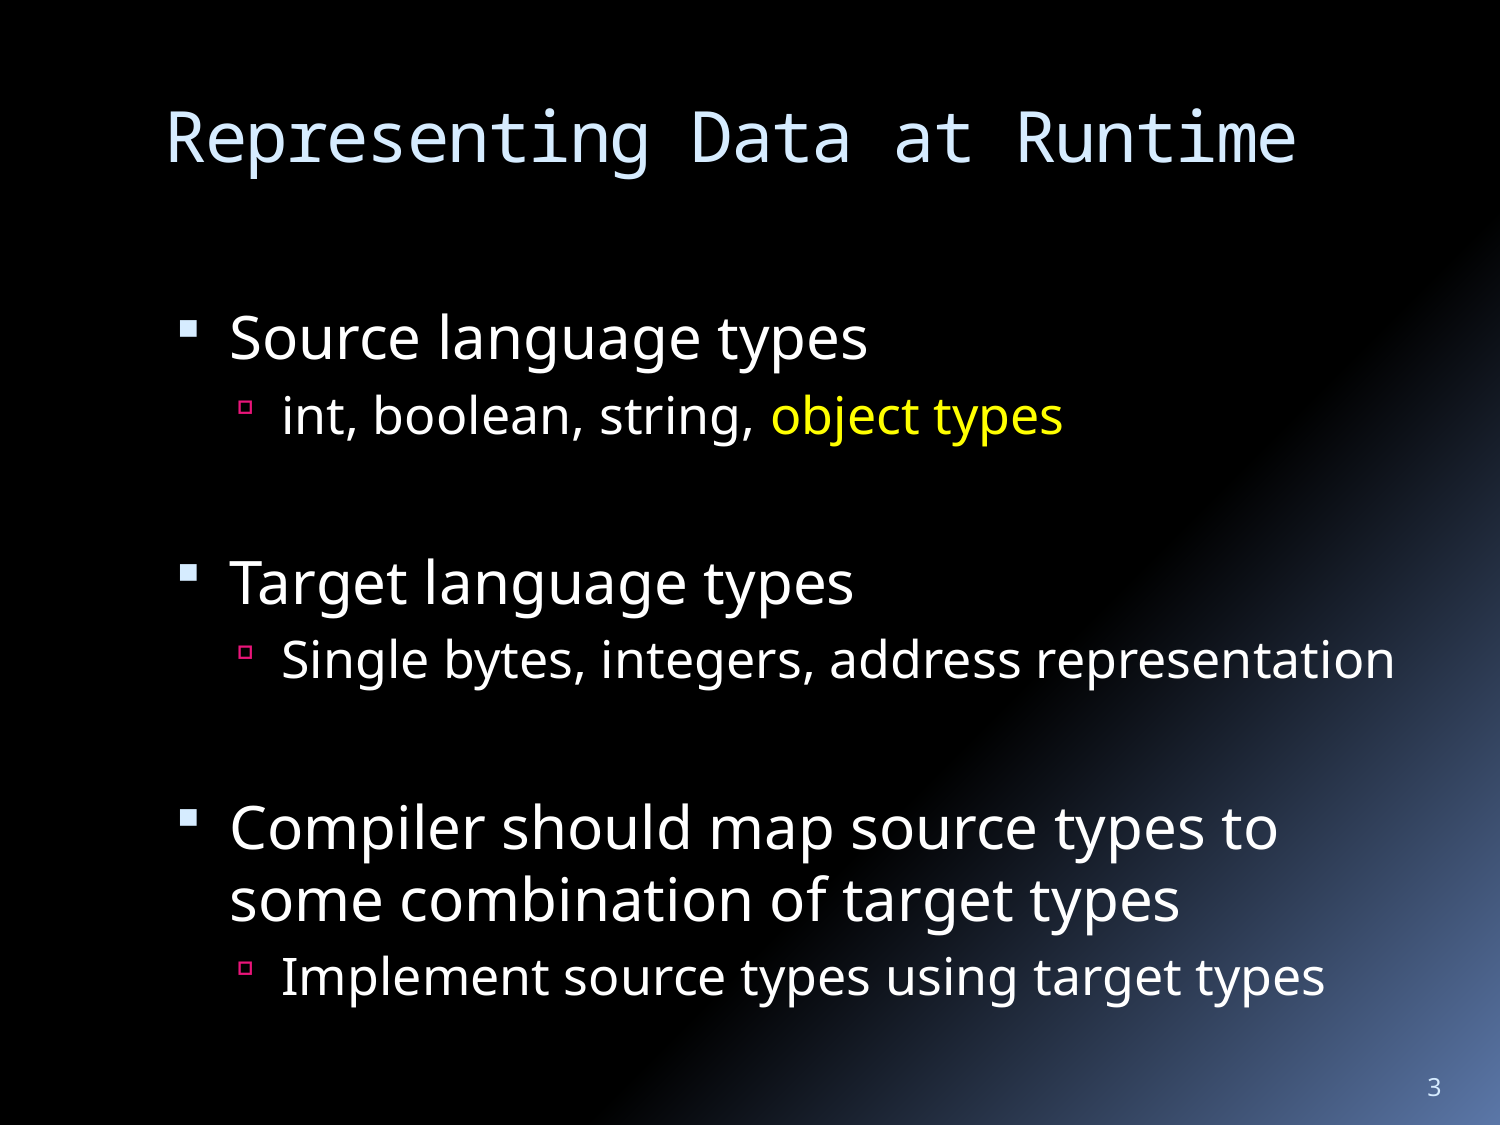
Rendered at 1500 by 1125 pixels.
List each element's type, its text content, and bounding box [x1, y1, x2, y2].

title Representing Data at Runtime [150, 83, 1425, 234]
slide_number 3 [1412, 1052, 1488, 1113]
list Source language types int, boolean, string, object types Target language types Single bytes, integers, address representation Compiler should map source types to some combination of target types Implement source types using target types [150, 292, 1425, 1043]
